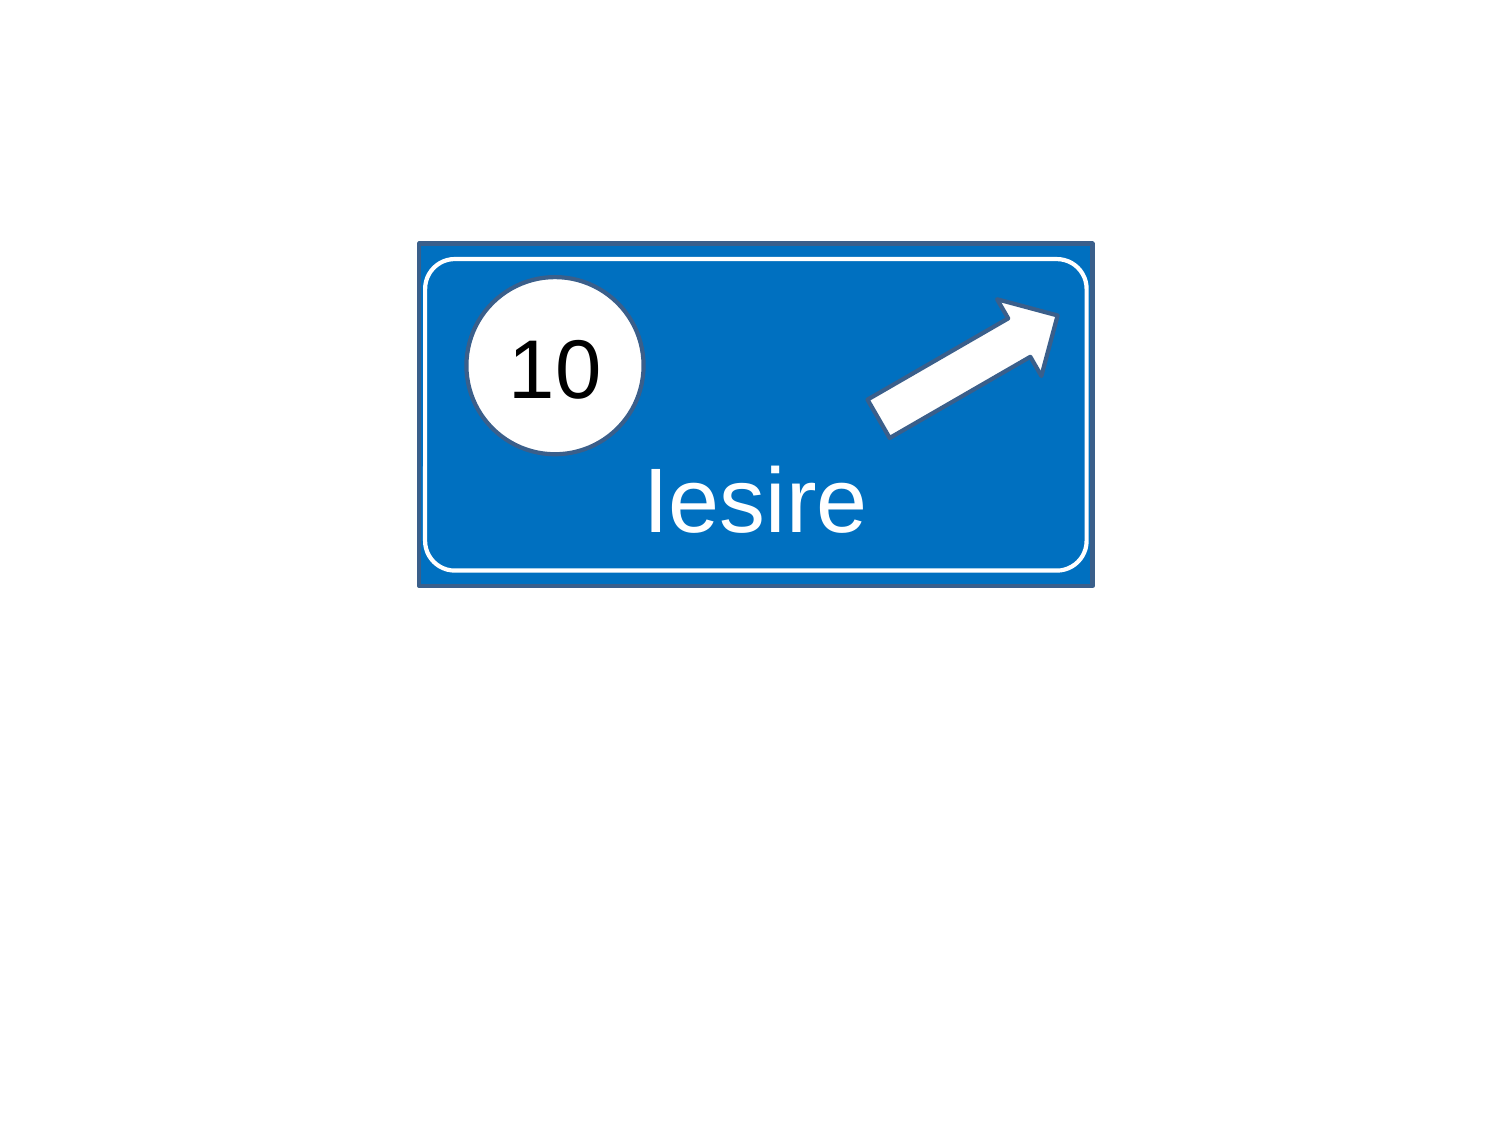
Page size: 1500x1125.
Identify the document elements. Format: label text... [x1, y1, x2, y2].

text_box [422, 256, 1089, 573]
text_box Iesire [417, 241, 1095, 588]
